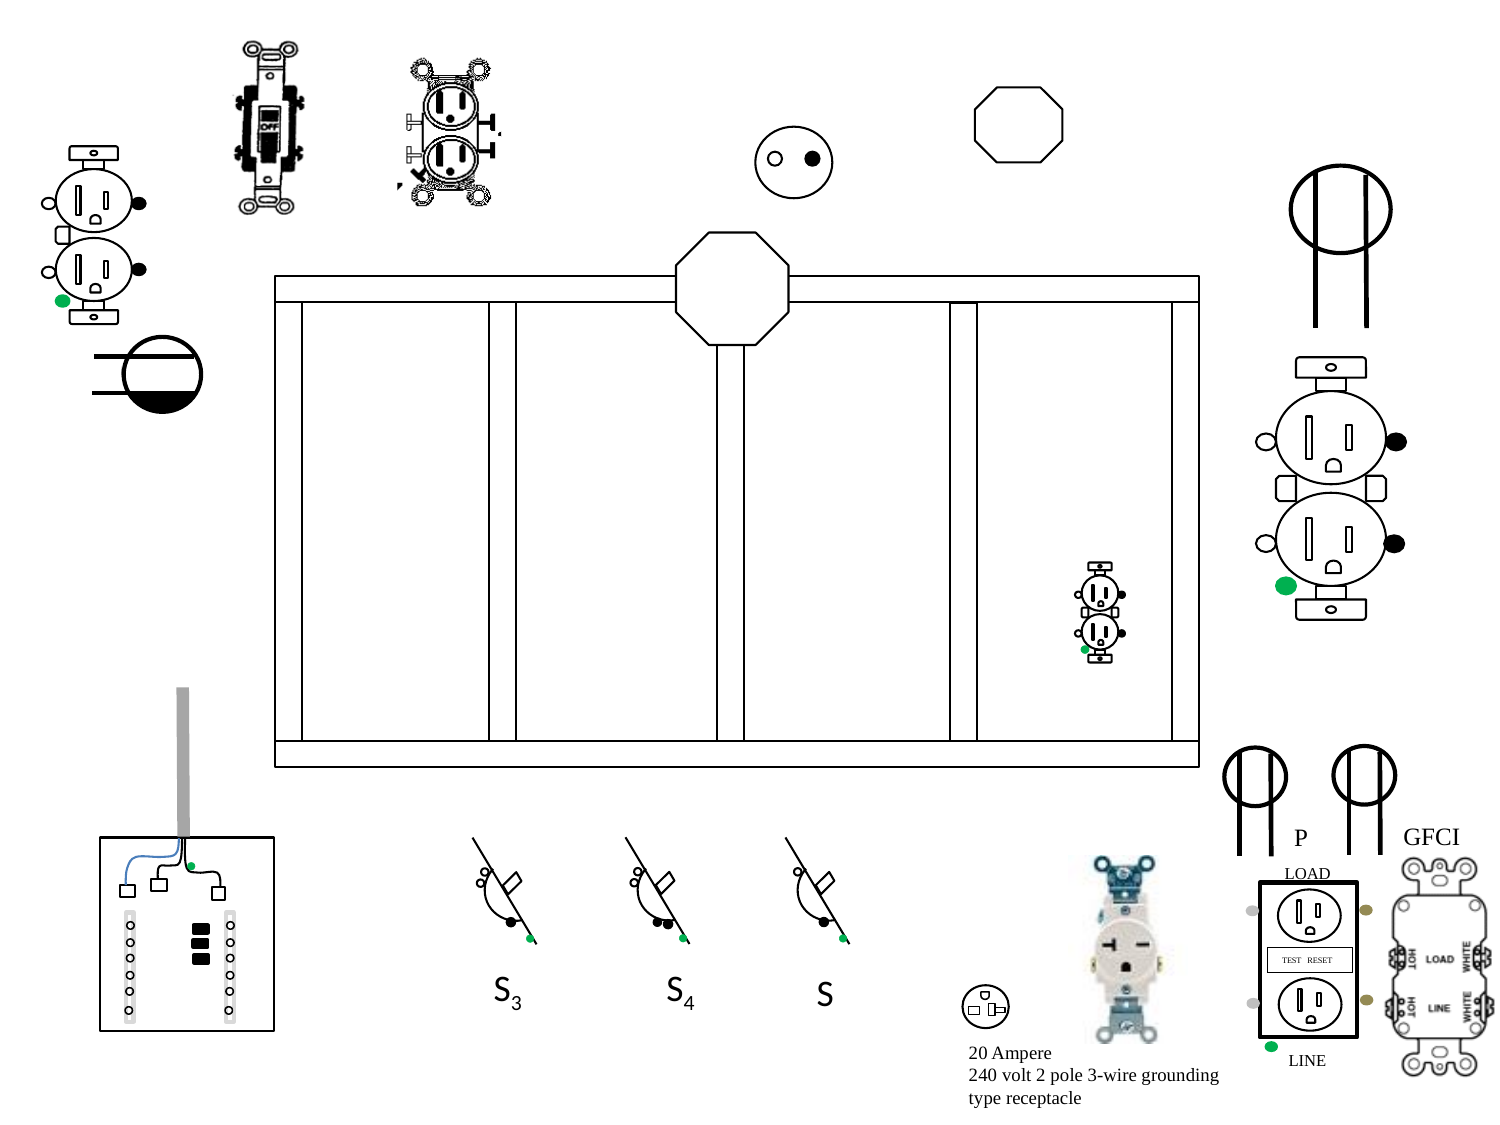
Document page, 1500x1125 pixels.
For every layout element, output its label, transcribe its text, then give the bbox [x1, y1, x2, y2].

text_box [1255, 357, 1407, 620]
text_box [1074, 562, 1126, 663]
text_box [1246, 864, 1372, 1075]
picture [1068, 854, 1188, 1044]
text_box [1333, 745, 1480, 859]
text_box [789, 834, 865, 946]
picture [1377, 855, 1496, 1089]
text_box [673, 230, 791, 274]
text_box S [801, 961, 850, 1022]
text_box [1224, 747, 1326, 860]
text_box S4 [651, 956, 731, 1023]
picture [396, 51, 502, 211]
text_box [41, 145, 146, 325]
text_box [476, 834, 552, 947]
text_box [629, 834, 705, 947]
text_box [1290, 165, 1391, 329]
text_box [91, 331, 202, 413]
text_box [274, 275, 1200, 767]
text_box S3 [478, 956, 561, 1023]
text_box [962, 984, 1009, 1029]
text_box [99, 687, 275, 1032]
text_box 20 Ampere 240 volt 2 pole 3-wire grounding type receptacle [954, 1033, 1236, 1116]
text_box [972, 85, 1065, 165]
picture [230, 34, 319, 239]
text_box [755, 126, 833, 199]
